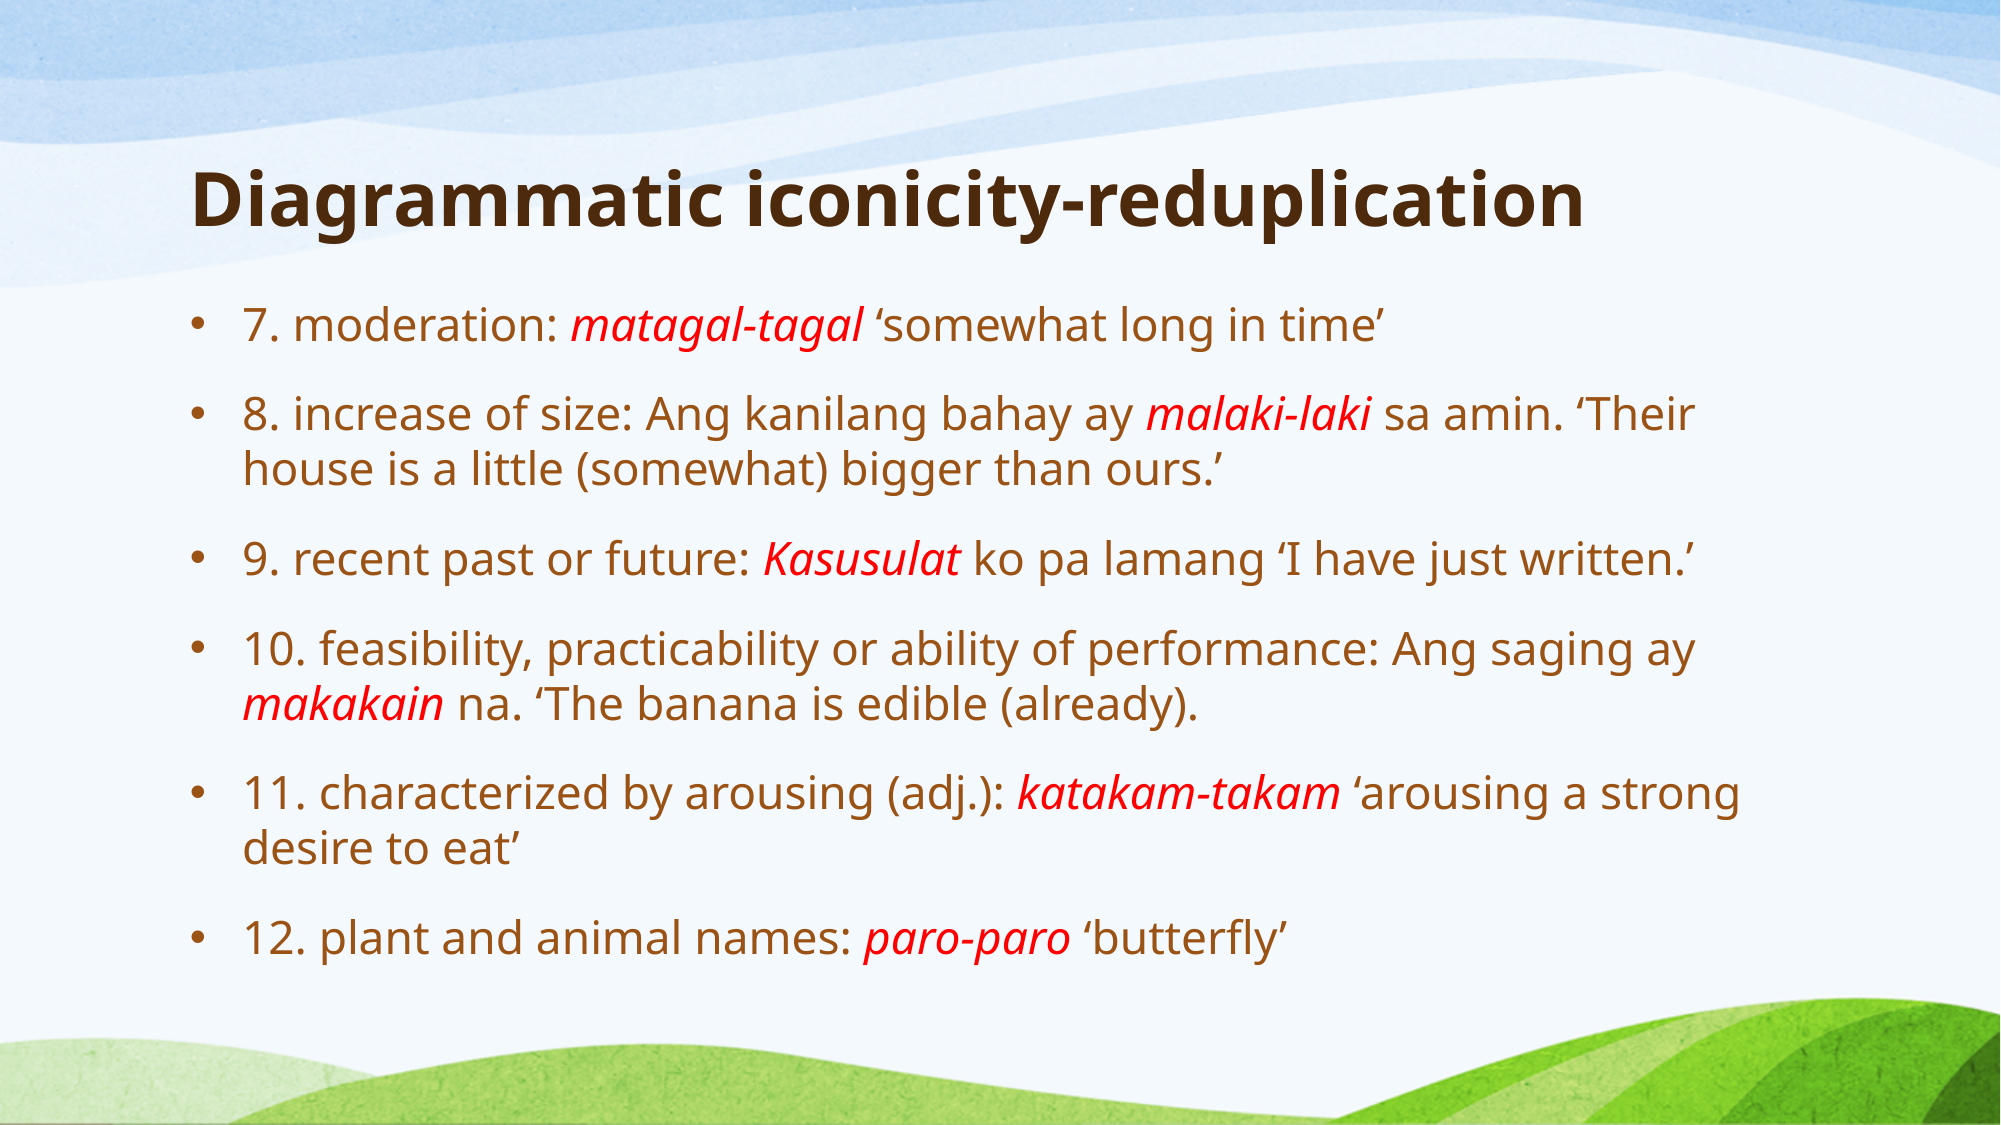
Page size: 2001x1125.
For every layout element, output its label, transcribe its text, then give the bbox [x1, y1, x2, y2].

title Diagrammatic iconicity-reduplication [174, 50, 1825, 250]
picture [0, 0, 2001, 1125]
list 7. moderation: matagal-tagal ‘somewhat long in time’ 8. increase of size: Ang kanilang bahay ay malaki-laki sa amin. ‘Their house is a little (somewhat) bigger than ours.’ 9. recent past or future: Kasusulat ko pa lamang ‘I have just written.’ 10. feasibility, practicability or ability of performance: Ang saging ay makakain na. ‘The banana is edible (already). 11. characterized by arousing (adj.): katakam-takam ‘arousing a strong desire to eat’ 12. plant and animal names: paro-paro ‘butterfly’ [174, 287, 1825, 982]
